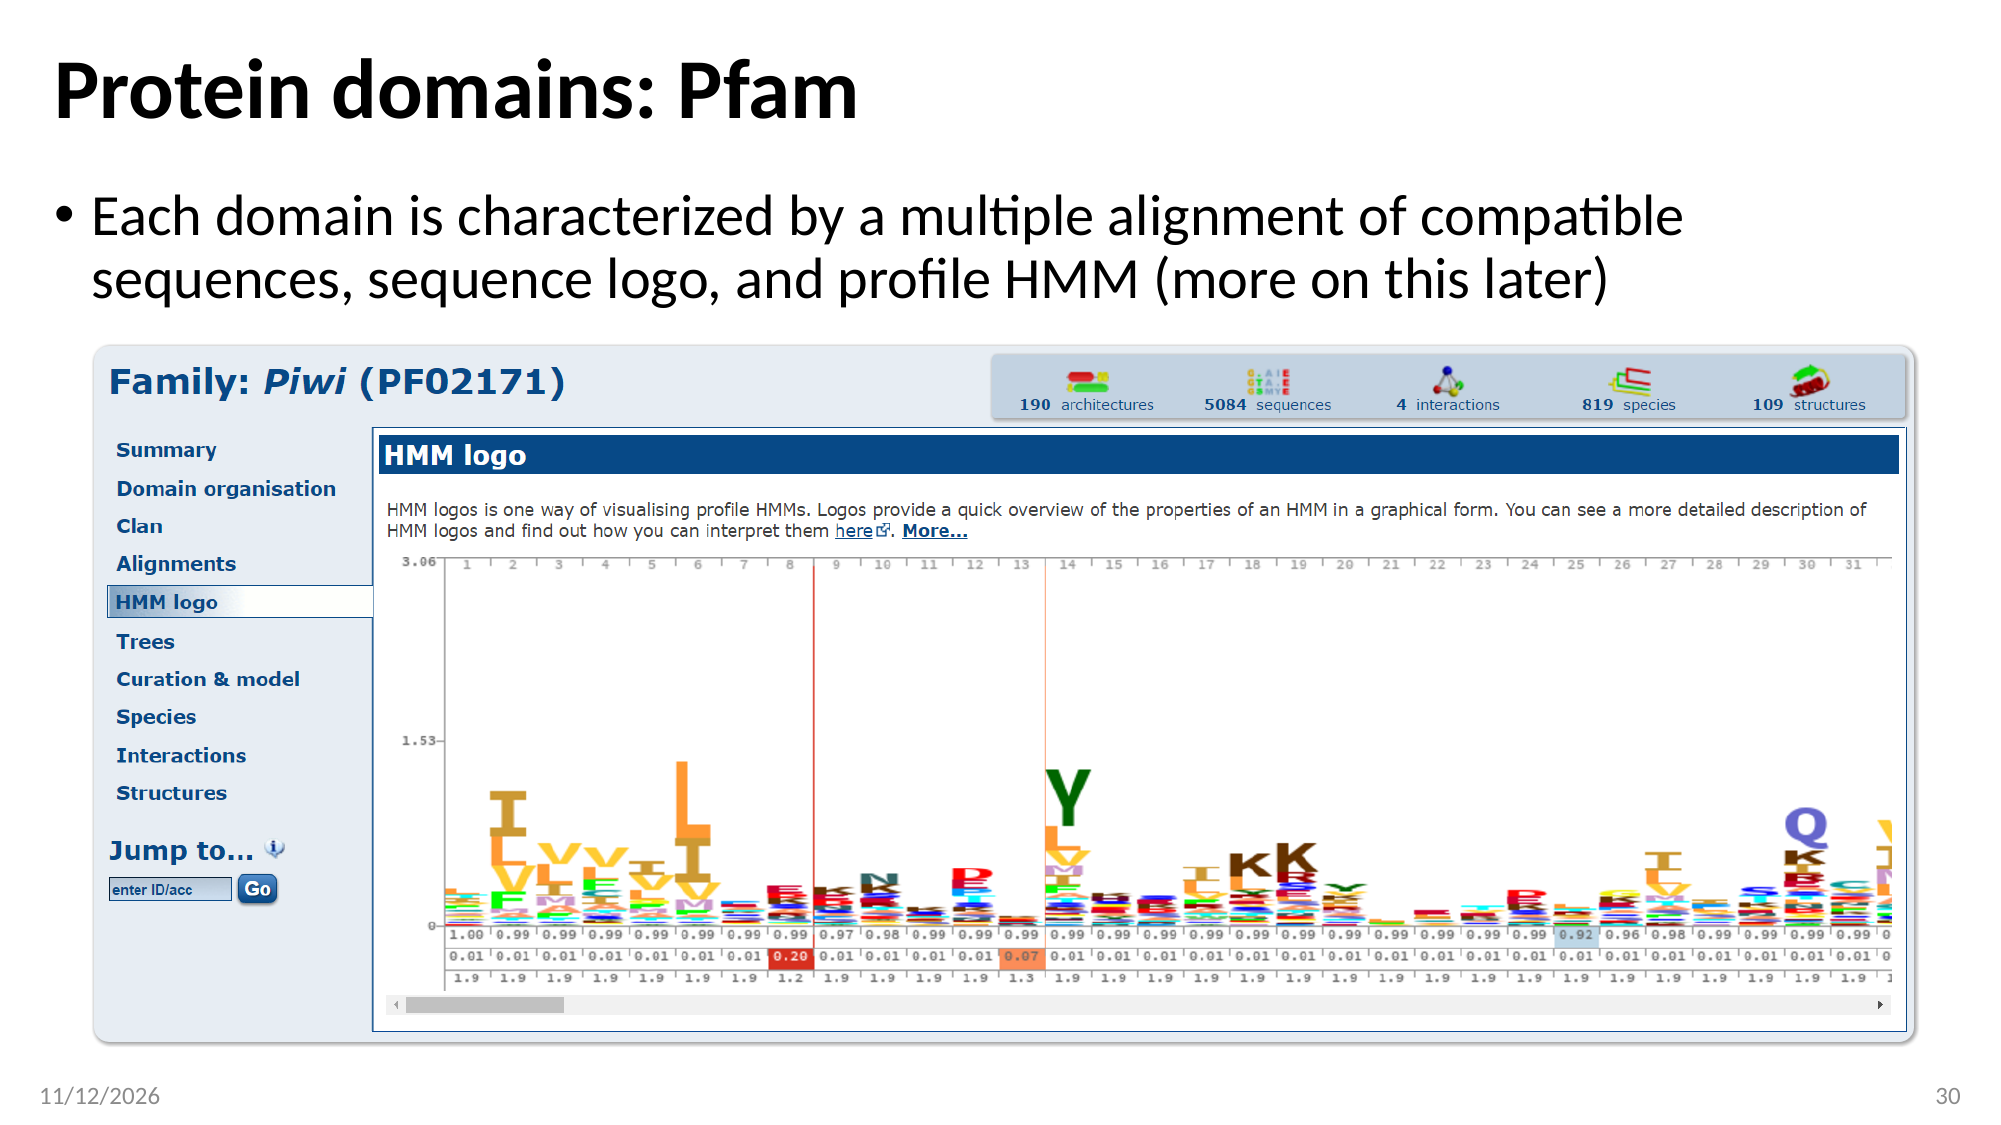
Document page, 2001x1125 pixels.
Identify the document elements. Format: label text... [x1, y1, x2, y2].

slide_number 30 [1510, 1065, 1961, 1125]
list Each domain is characterized by a multiple alignment of compatible sequences, sequence logo, and profile HMM (more on this later) [39, 177, 1961, 1065]
picture [84, 337, 1928, 1055]
title Protein domains: Pfam [39, 37, 1961, 145]
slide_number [39, 1065, 490, 1125]
